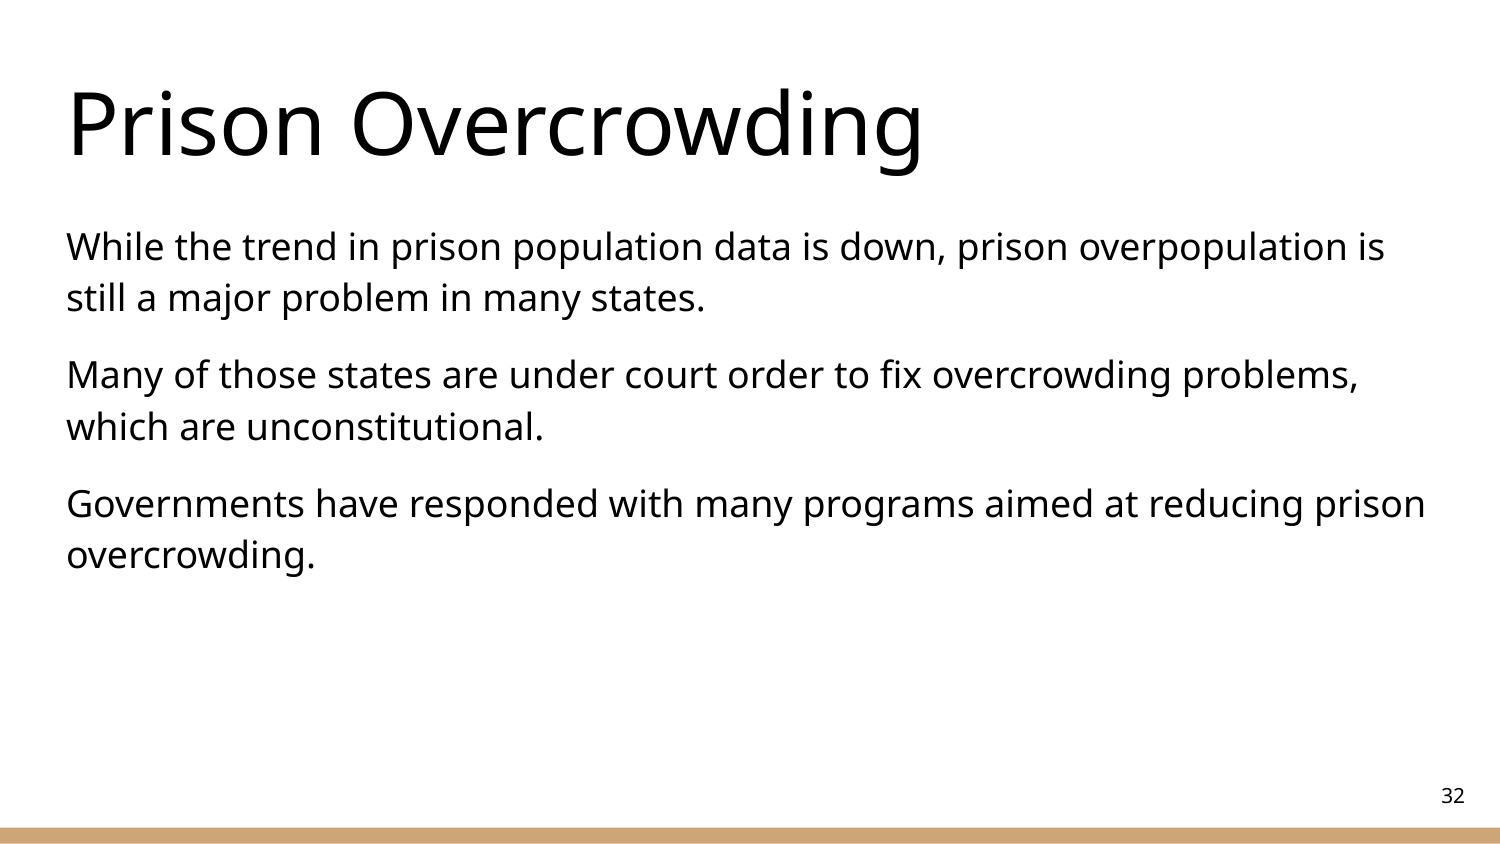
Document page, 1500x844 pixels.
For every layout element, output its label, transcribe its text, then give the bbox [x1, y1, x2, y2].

slide_number ‹#› [1389, 764, 1480, 830]
list While the trend in prison population data is down, prison overpopulation is still a major problem in many states. Many of those states are under court order to fix overcrowding problems, which are unconstitutional. Governments have responded with many programs aimed at reducing prison overcrowding. [51, 200, 1449, 752]
title Prison Overcrowding [51, 51, 1449, 189]
